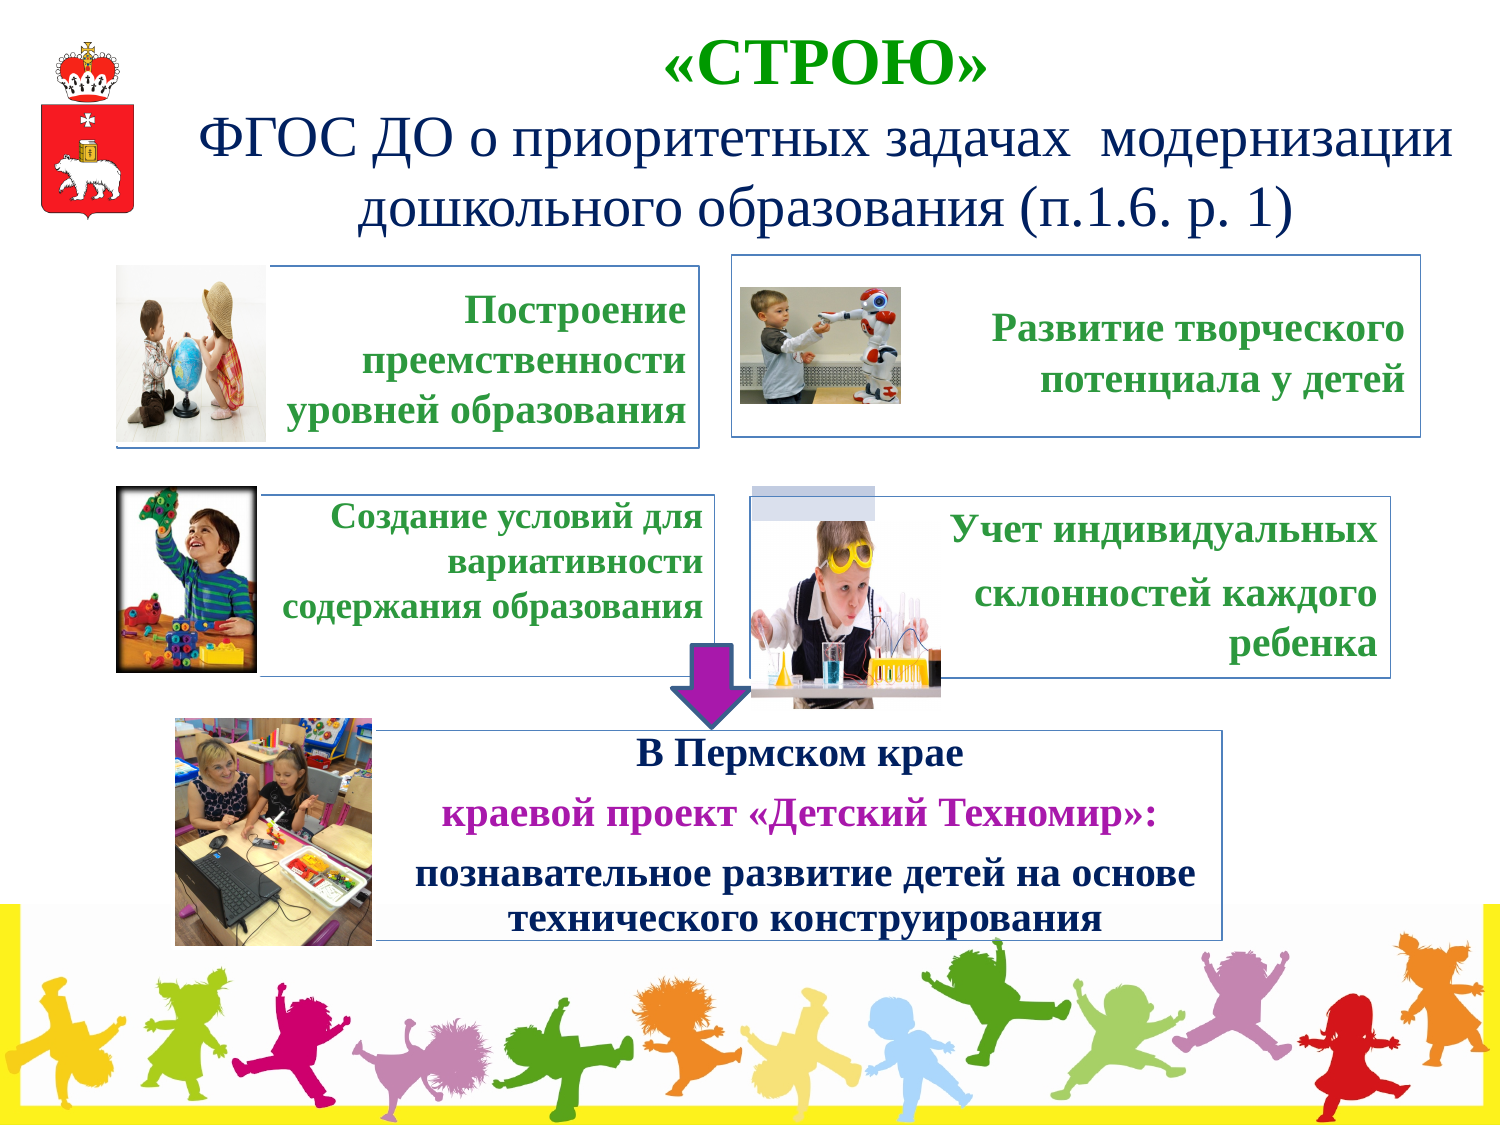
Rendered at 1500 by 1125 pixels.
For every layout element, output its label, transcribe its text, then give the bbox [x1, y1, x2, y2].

picture [0, 904, 1500, 1125]
title «СТРОЮ» ФГОС ДО о приоритетных задачах модернизации дошкольного образования (п.1.6. р. 1) [153, 0, 1500, 257]
picture [41, 42, 134, 220]
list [76, 232, 1424, 953]
picture [751, 520, 941, 711]
